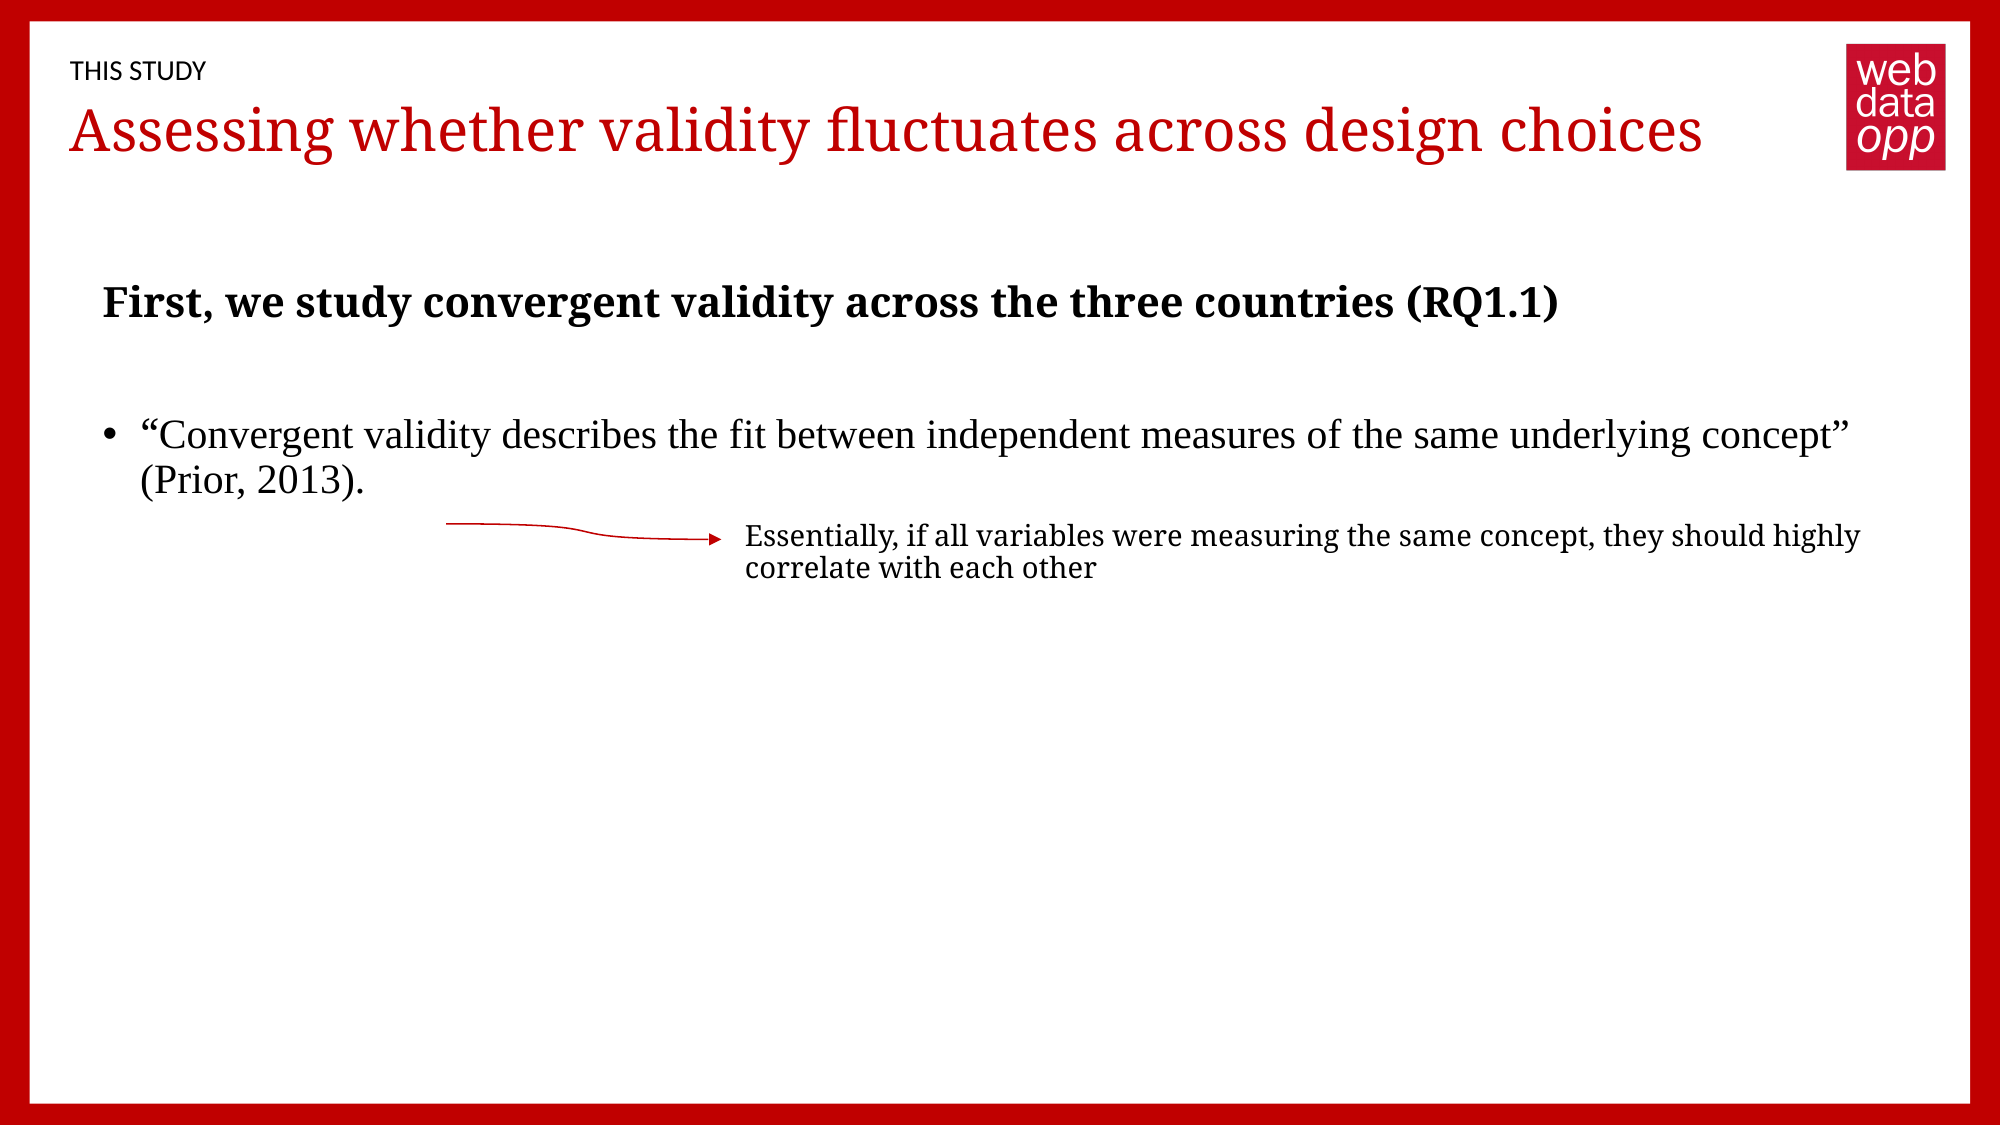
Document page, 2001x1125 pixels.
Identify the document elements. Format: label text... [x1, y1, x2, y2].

picture [1845, 42, 1948, 174]
text_box Essentially, if all variables were measuring the same concept, they should highly correlate with each other [730, 513, 1927, 606]
title Assessing whether validity fluctuates across design choices [54, 97, 1807, 169]
list THIS STUDY [54, 48, 1747, 95]
list First, we study convergent validity across the three countries (RQ1.1) “Convergent validity describes the fit between independent measures of the same underlying concept” (Prior, 2013). [87, 273, 1913, 1055]
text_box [446, 523, 722, 540]
